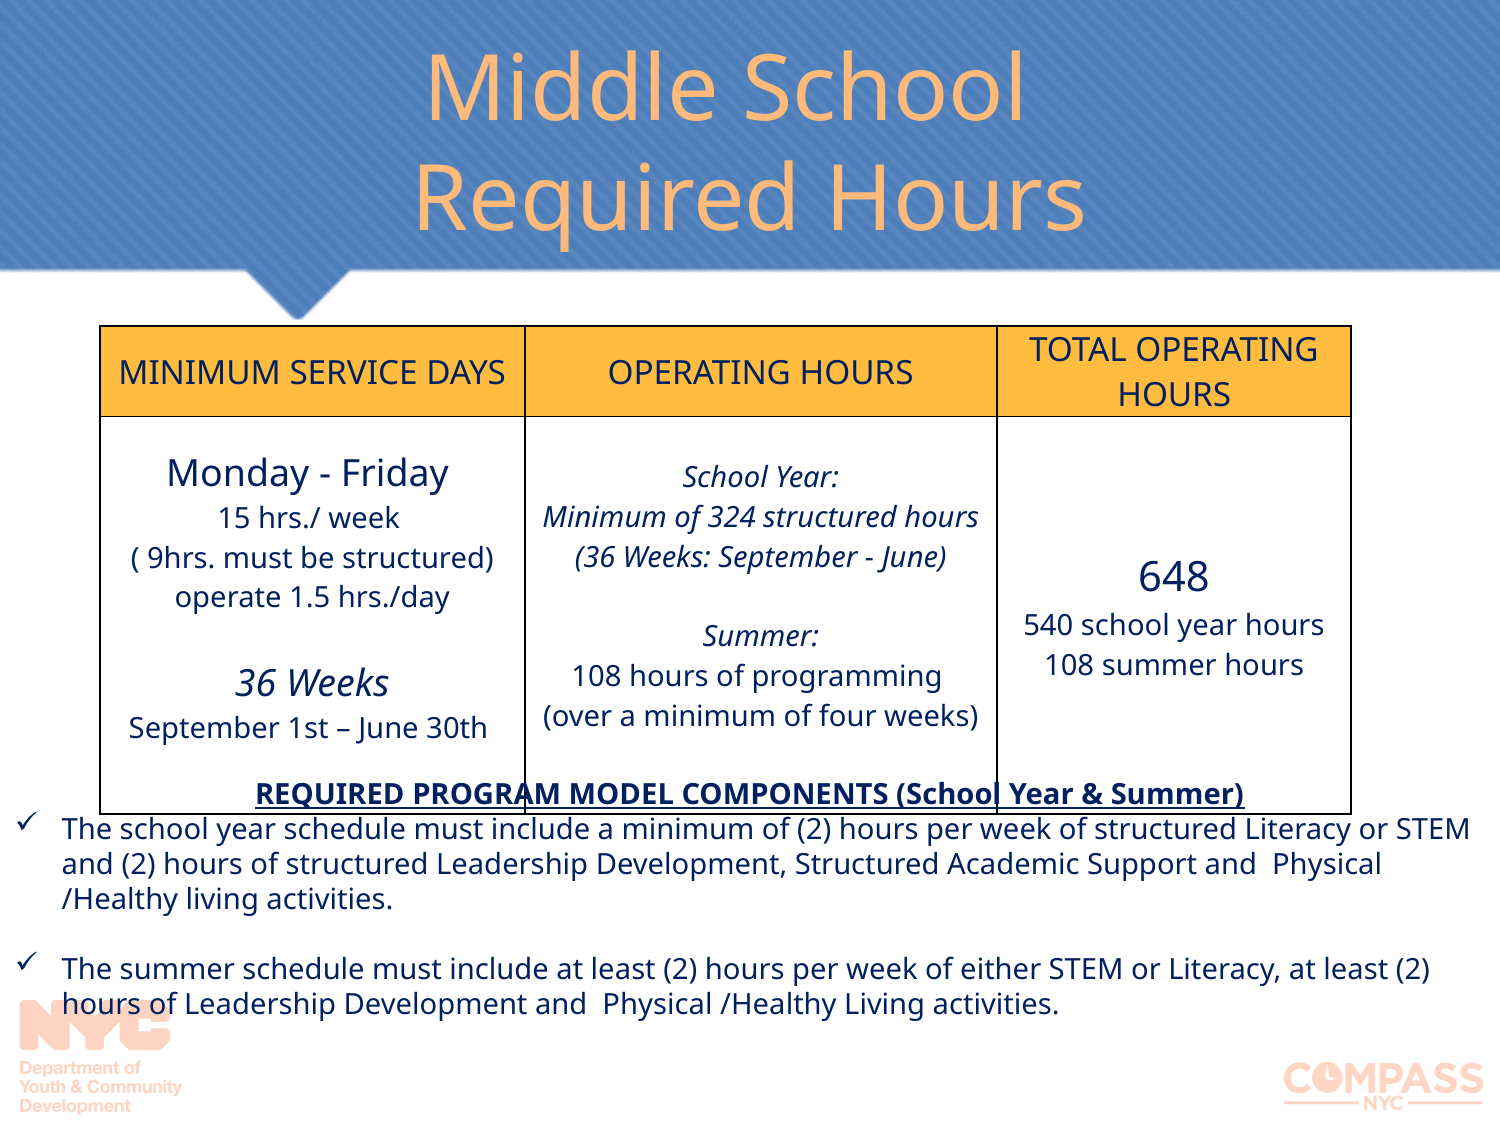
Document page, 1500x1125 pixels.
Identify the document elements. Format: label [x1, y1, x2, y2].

picture [18, 1000, 182, 1116]
picture [1284, 1061, 1484, 1110]
list [0, 0, 1500, 1086]
